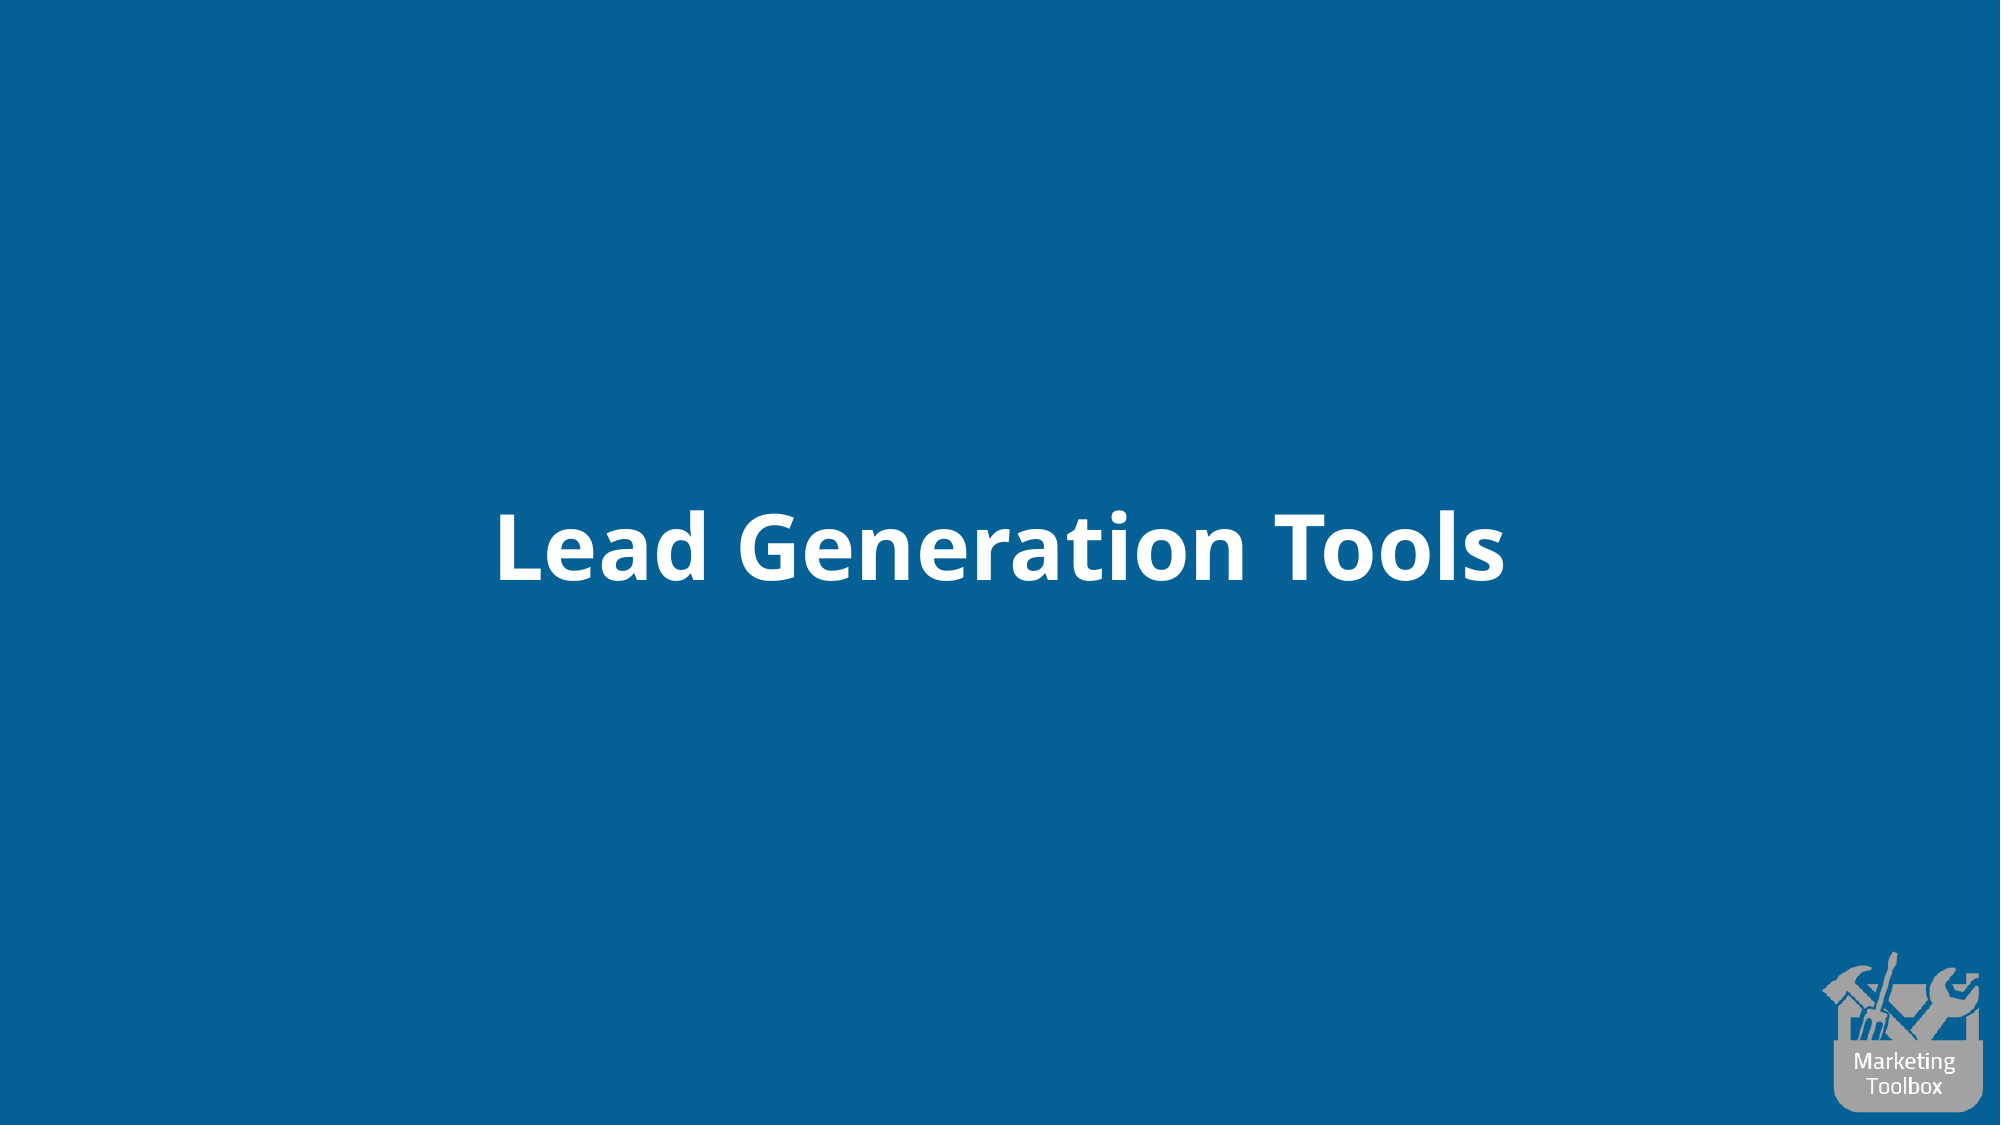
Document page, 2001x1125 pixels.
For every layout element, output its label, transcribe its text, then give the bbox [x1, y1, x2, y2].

title Lead Generation Tools [137, 434, 1863, 653]
